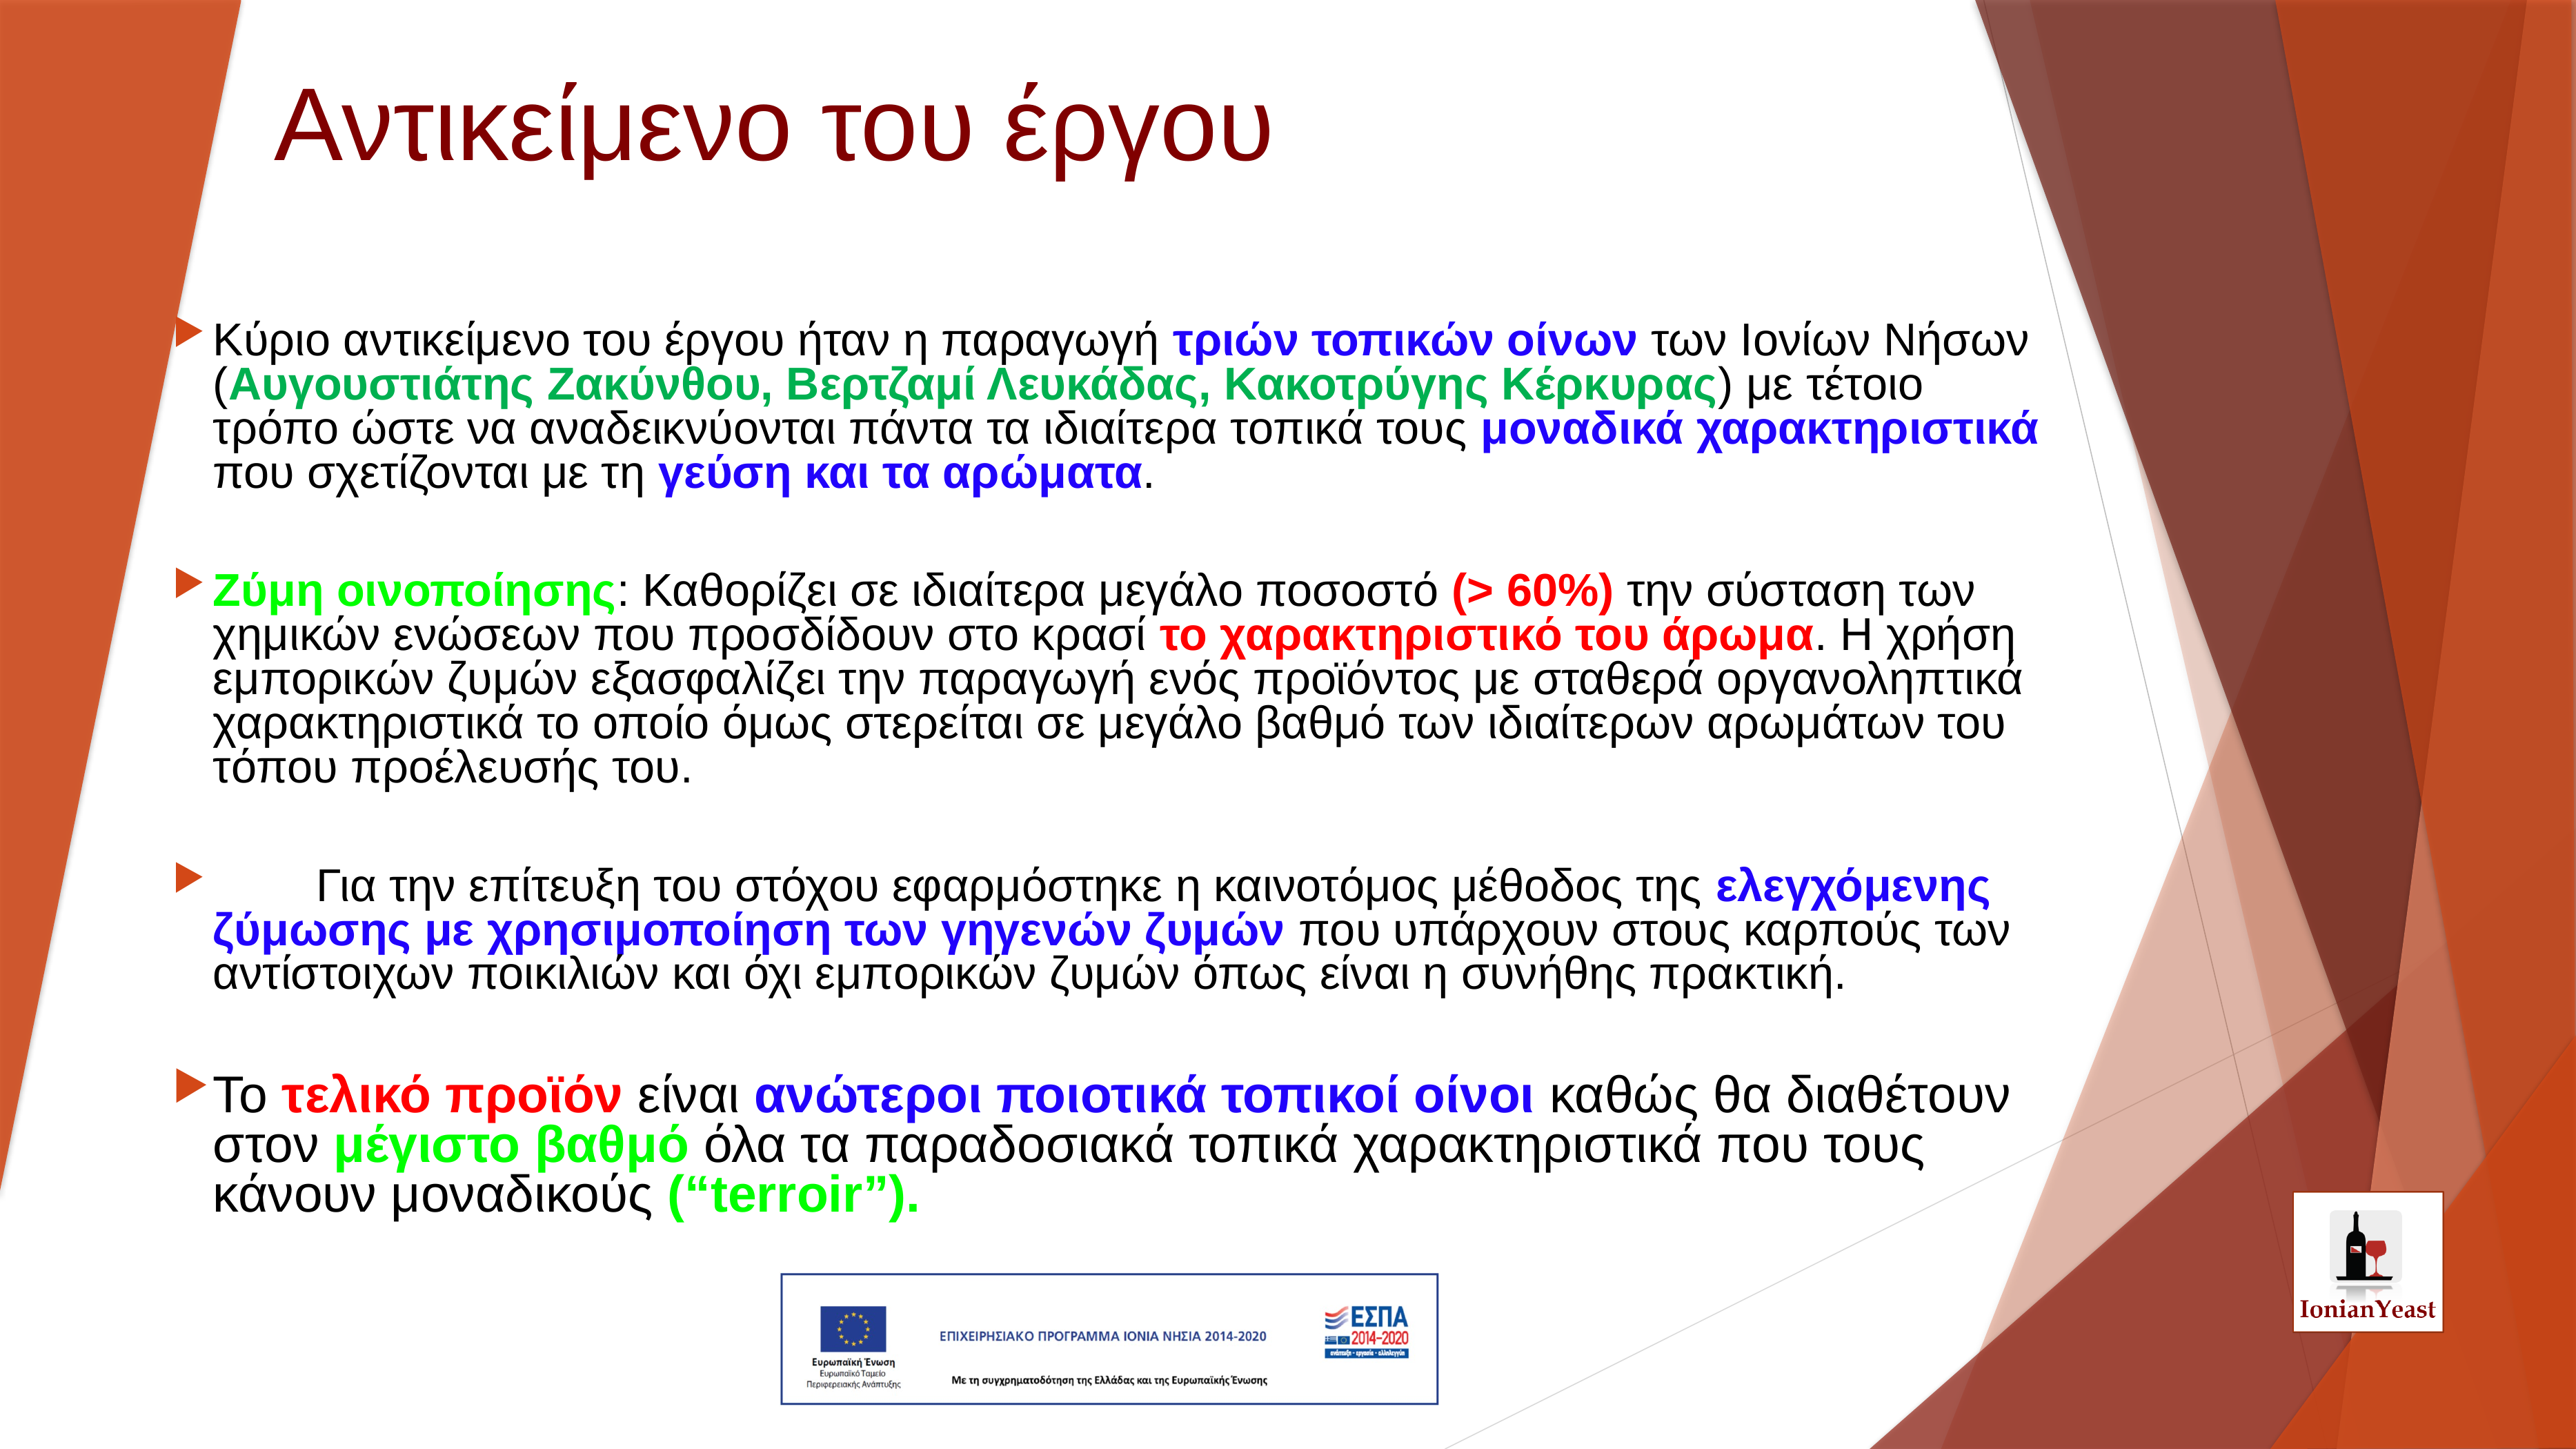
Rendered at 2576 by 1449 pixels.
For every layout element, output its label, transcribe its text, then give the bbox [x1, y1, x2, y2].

list Κύριο αντικείμενο του έργου ήταν η παραγωγή τριών τοπικών οίνων των Ιονίων Νήσων (Αυγουστιάτης Ζακύνθου, Βερτζαμί Λευκάδας, Κακοτρύγης Κέρκυρας) με τέτοιο τρόπο ώστε να αναδεικνύονται πάντα τα ιδιαίτερα τοπικά τους μοναδικά χαρακτηριστικά που σχετίζονται με τη γεύση και τα αρώματα. Ζύμη οινοποίησης: Καθορίζει σε ιδιαίτερα μεγάλο ποσοστό (> 60%) την σύσταση των χημικών ενώσεων που προσδίδουν στο κρασί το χαρακτηριστικό του άρωμα. Η χρήση εμπορικών ζυμών εξασφαλίζει την παραγωγή ενός προϊόντος με σταθερά οργανοληπτικά χαρακτηριστικά το οποίο όμως στερείται σε μεγάλο βαθμό των ιδιαίτερων αρωμάτων του τόπου προέλευσής του. Για την επίτευξη του στόχου εφαρμόστηκε η καινοτόμος μέθοδος της ελεγχόμενης ζύμωσης με χρησιμοποίηση των γηγενών ζυμών που υπάρχουν στους καρπούς των αντίστοιχων ποικιλιών και όχι εμπορικών ζυμών όπως είναι η συνήθης πρακτική. Το τελικό προϊόν είναι ανώτεροι ποιοτικά τοπικοί οίνοι καθώς θα διαθέτουν στον μέγιστο βαθμό όλα τα παραδοσιακά τοπικά χαρακτηριστικά που τους κάνουν μοναδικούς (“terroir”). [161, 272, 2068, 1248]
title Αντικείμενο του έργου [148, 51, 2221, 331]
picture [780, 1272, 1440, 1407]
picture [2284, 1190, 2464, 1357]
